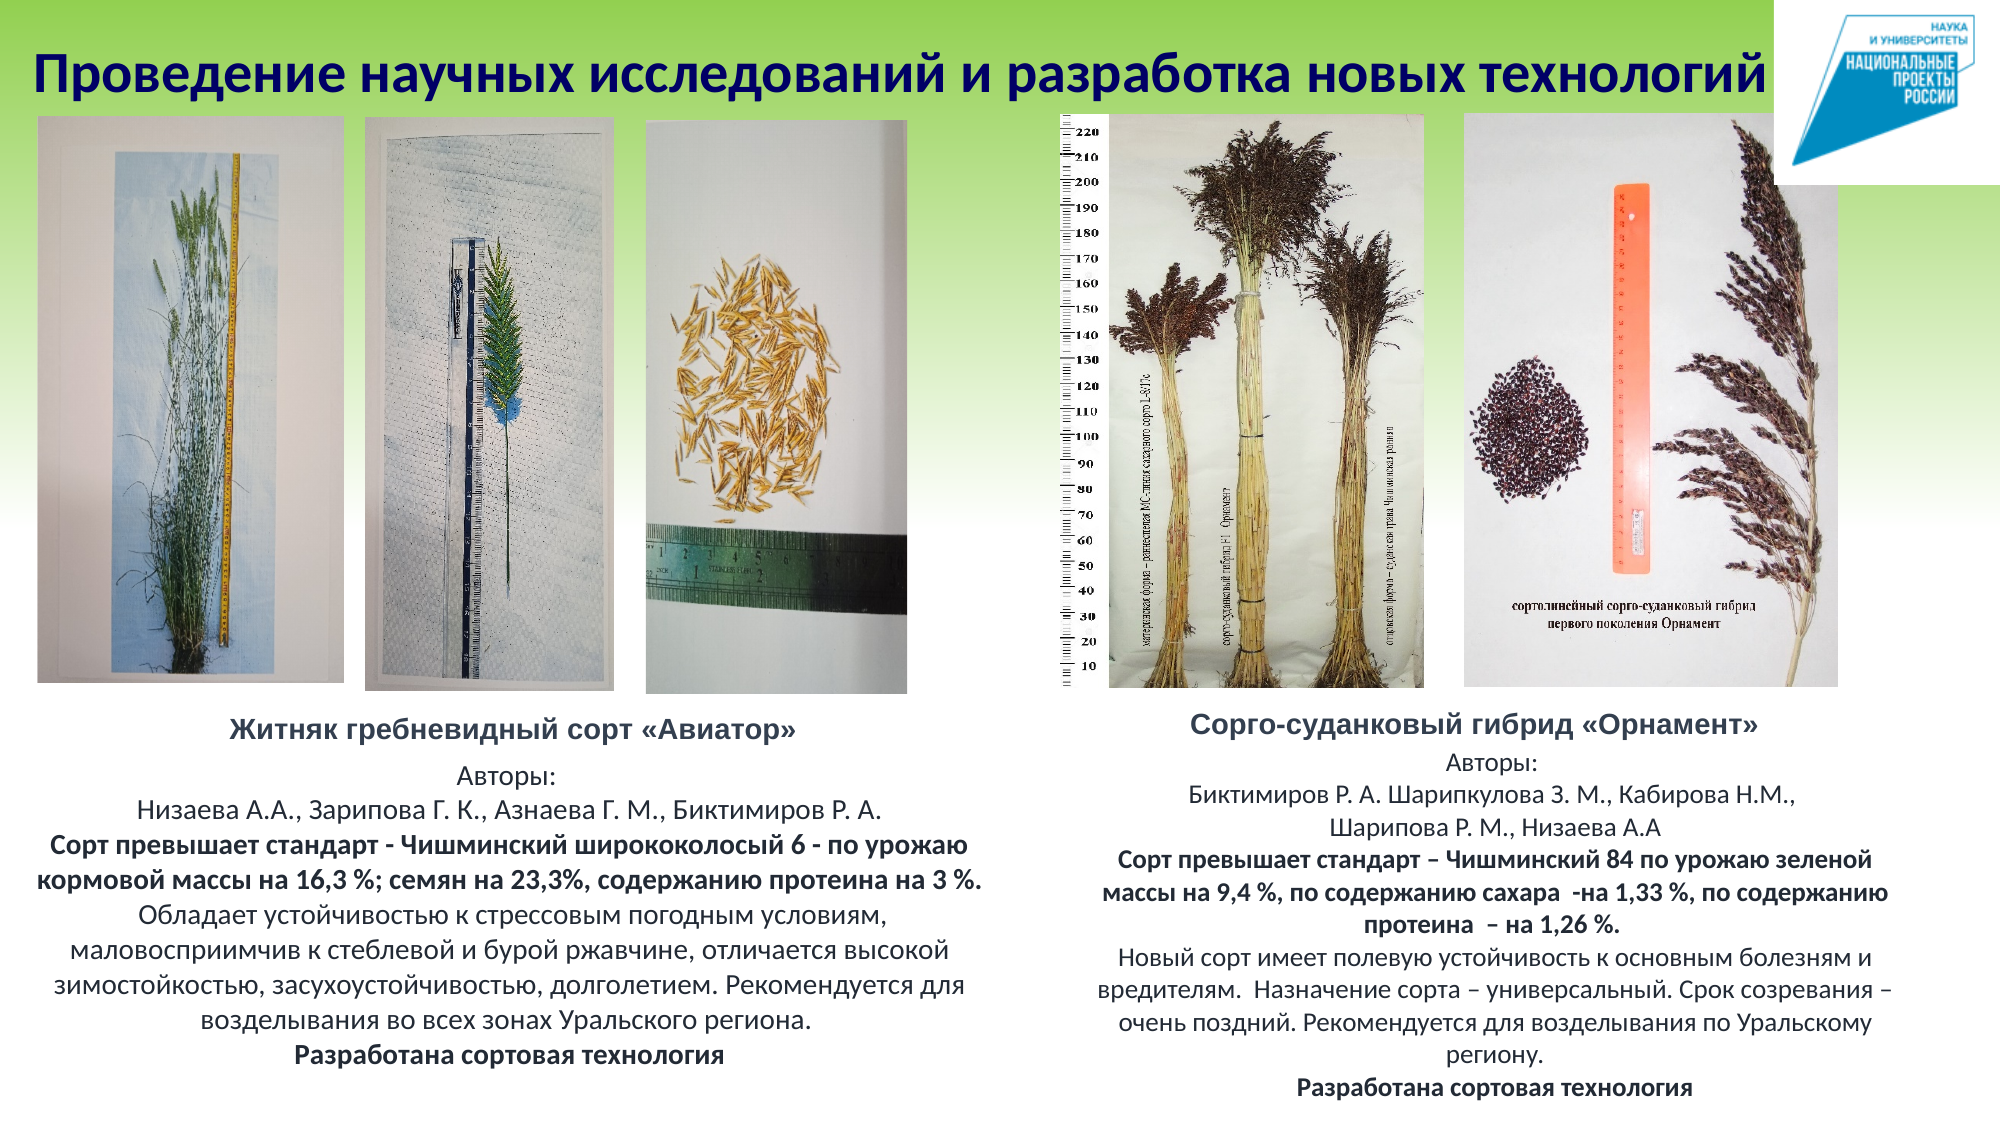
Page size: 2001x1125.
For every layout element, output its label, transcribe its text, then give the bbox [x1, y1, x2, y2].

text_box Житняк гребневидный сорт «Авиатор» [214, 703, 853, 748]
text_box Авторы: Биктимиров Р. А. Шарипкулова З. М., Кабирова Н.М., Шарипова Р. М., Низаева А.А Сорт превышает стандарт – Чишминский 84 по урожаю зеленой массы на 9,4 %, по содержанию сахара -на 1,33 %, по содержанию протеина – на 1,26 %. Новый сорт имеет полевую устойчивость к основным болезням и вредителям. Назначение сорта – универсальный. Срок созревания – очень поздний. Рекомендуется для возделывания по Уральскому региону. Разработана сортовая технология [1069, 736, 1922, 1109]
picture [1060, 114, 1424, 688]
picture [645, 120, 908, 694]
picture [1464, 0, 2000, 687]
picture [0, 117, 614, 691]
text_box Проведение научных исследований и разработка новых технологий [0, 30, 1773, 117]
text_box Сорго-суданковый гибрид «Орнамент» [1147, 698, 1802, 736]
text_box Авторы: Низаева А.А., Зарипова Г. К., Азнаева Г. М., Биктимиров Р. А. Сорт превышает стандарт - Чишминский ширококолосый 6 - по урожаю кормовой массы на 16,3 %; семян на 23,3%, содержанию протеина на 3 %. Обладает устойчивостью к стрессовым погодным условиям, маловосприимчив к стеблевой и бурой ржавчине, отличается высокой зимостойкостью, засухоустойчивостью, долголетием. Рекомендуется для возделывания во всех зонах Уральского региона. Разработана сортовая технология [19, 748, 1000, 1113]
